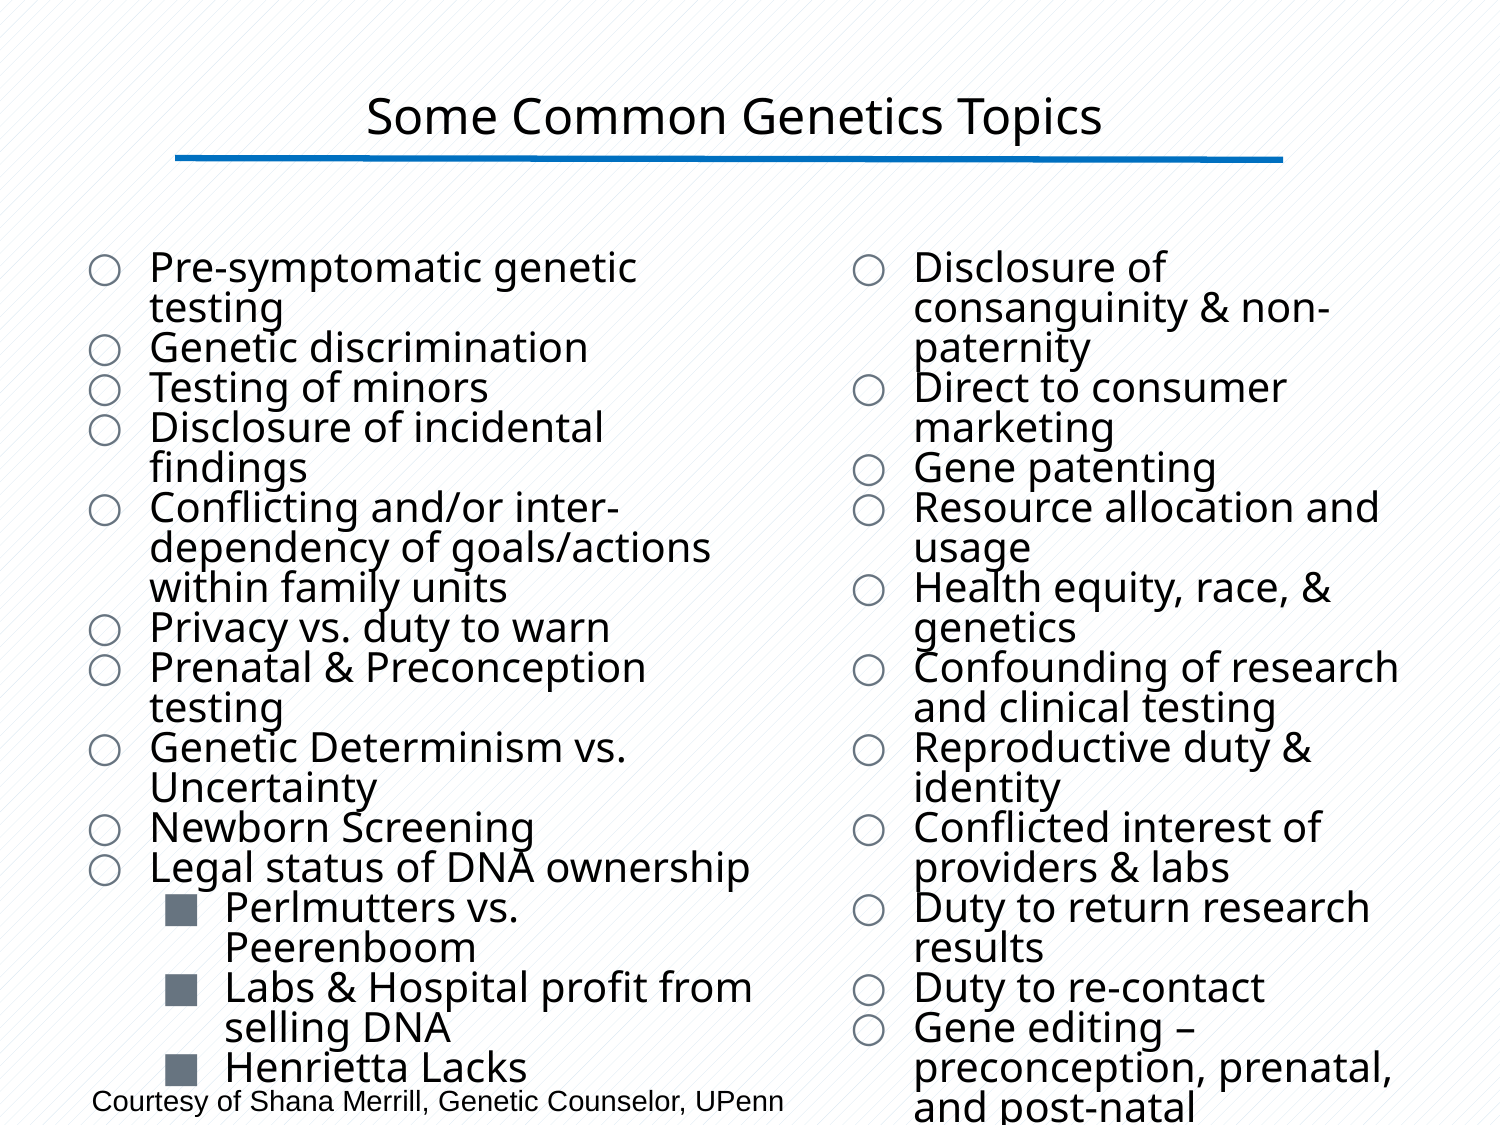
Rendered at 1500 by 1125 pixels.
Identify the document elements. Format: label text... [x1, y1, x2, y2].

list Disclosure of consanguinity & non-paternity Direct to consumer marketing Gene patenting Resource allocation and usage Health equity, race, & genetics Confounding of research and clinical testing Reproductive duty & identity Conflicted interest of providers & labs Duty to return research results Duty to re-contact Gene editing – preconception, prenatal, and post-natal [748, 235, 1460, 794]
text_box Courtesy of Shana Merrill, Genetic Counselor, UPenn [76, 1074, 801, 1125]
list Pre-symptomatic genetic testing Genetic discrimination Testing of minors Disclosure of incidental findings Conflicting and/or inter-dependency of goals/actions within family units Privacy vs. duty to warn Prenatal & Preconception testing Genetic Determinism vs. Uncertainty Newborn Screening Legal status of DNA ownership Perlmutters vs. Peerenboom Labs & Hospital profit from selling DNA Henrietta Lacks [0, 235, 772, 1123]
title Some Common Genetics Topics [60, 19, 1410, 160]
